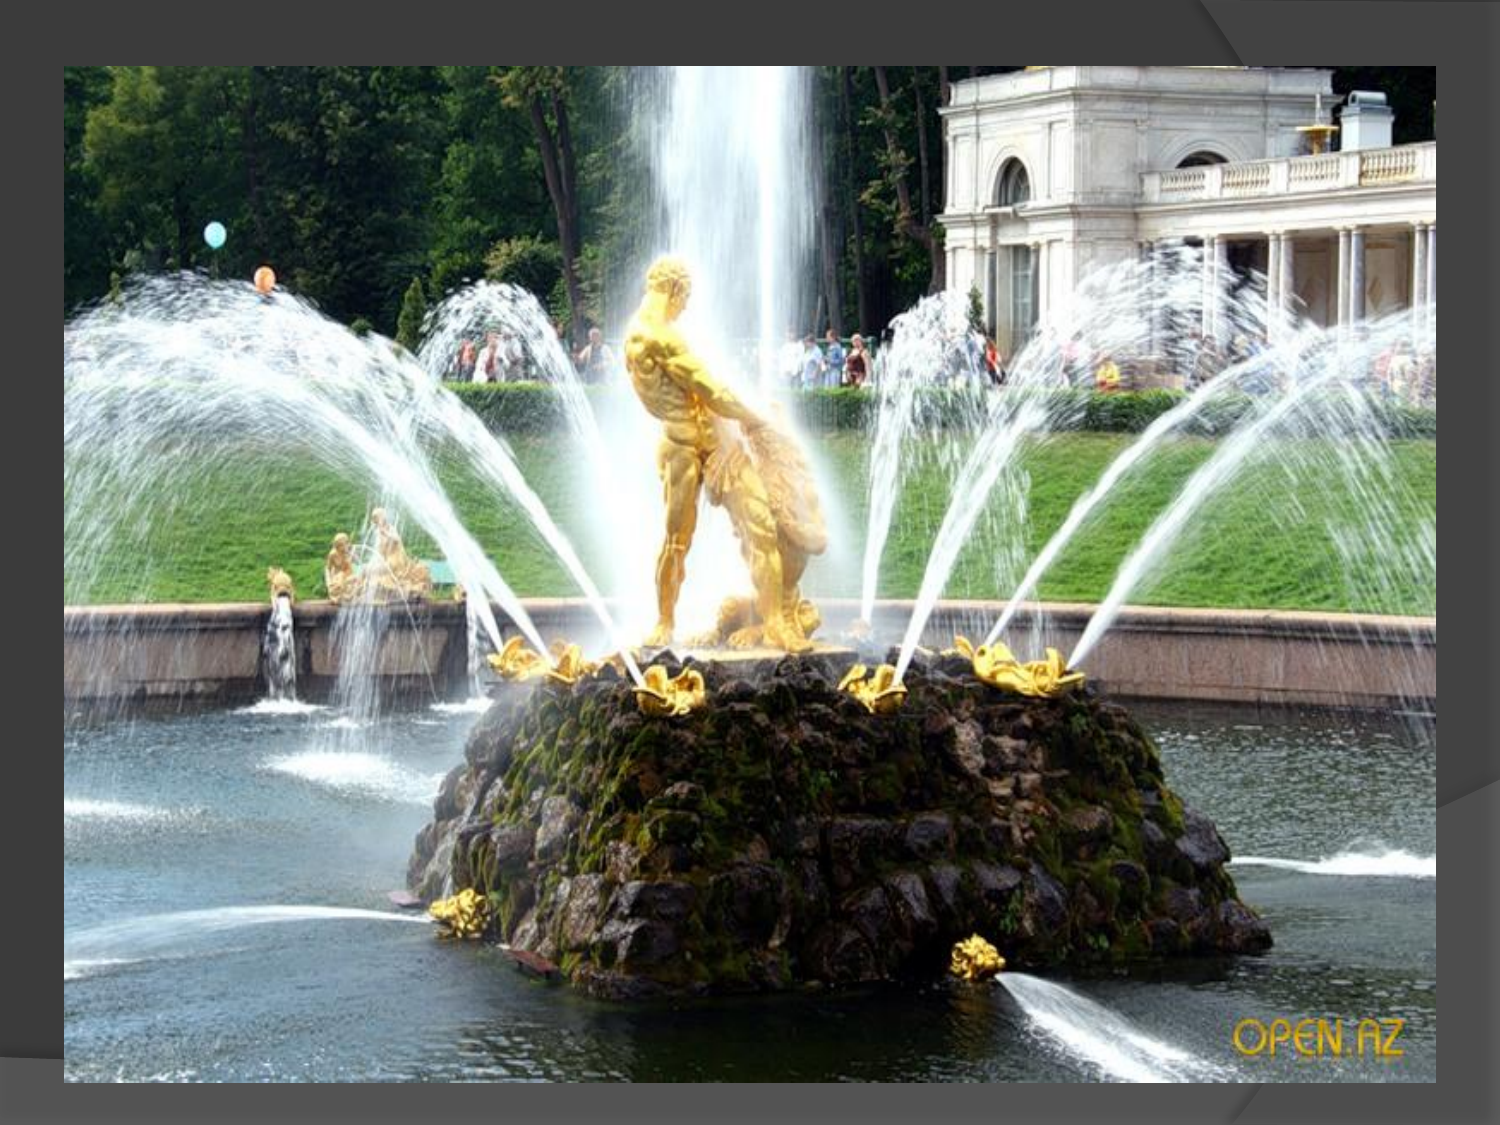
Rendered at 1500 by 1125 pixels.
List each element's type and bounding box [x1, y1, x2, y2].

list [64, 66, 1436, 1083]
